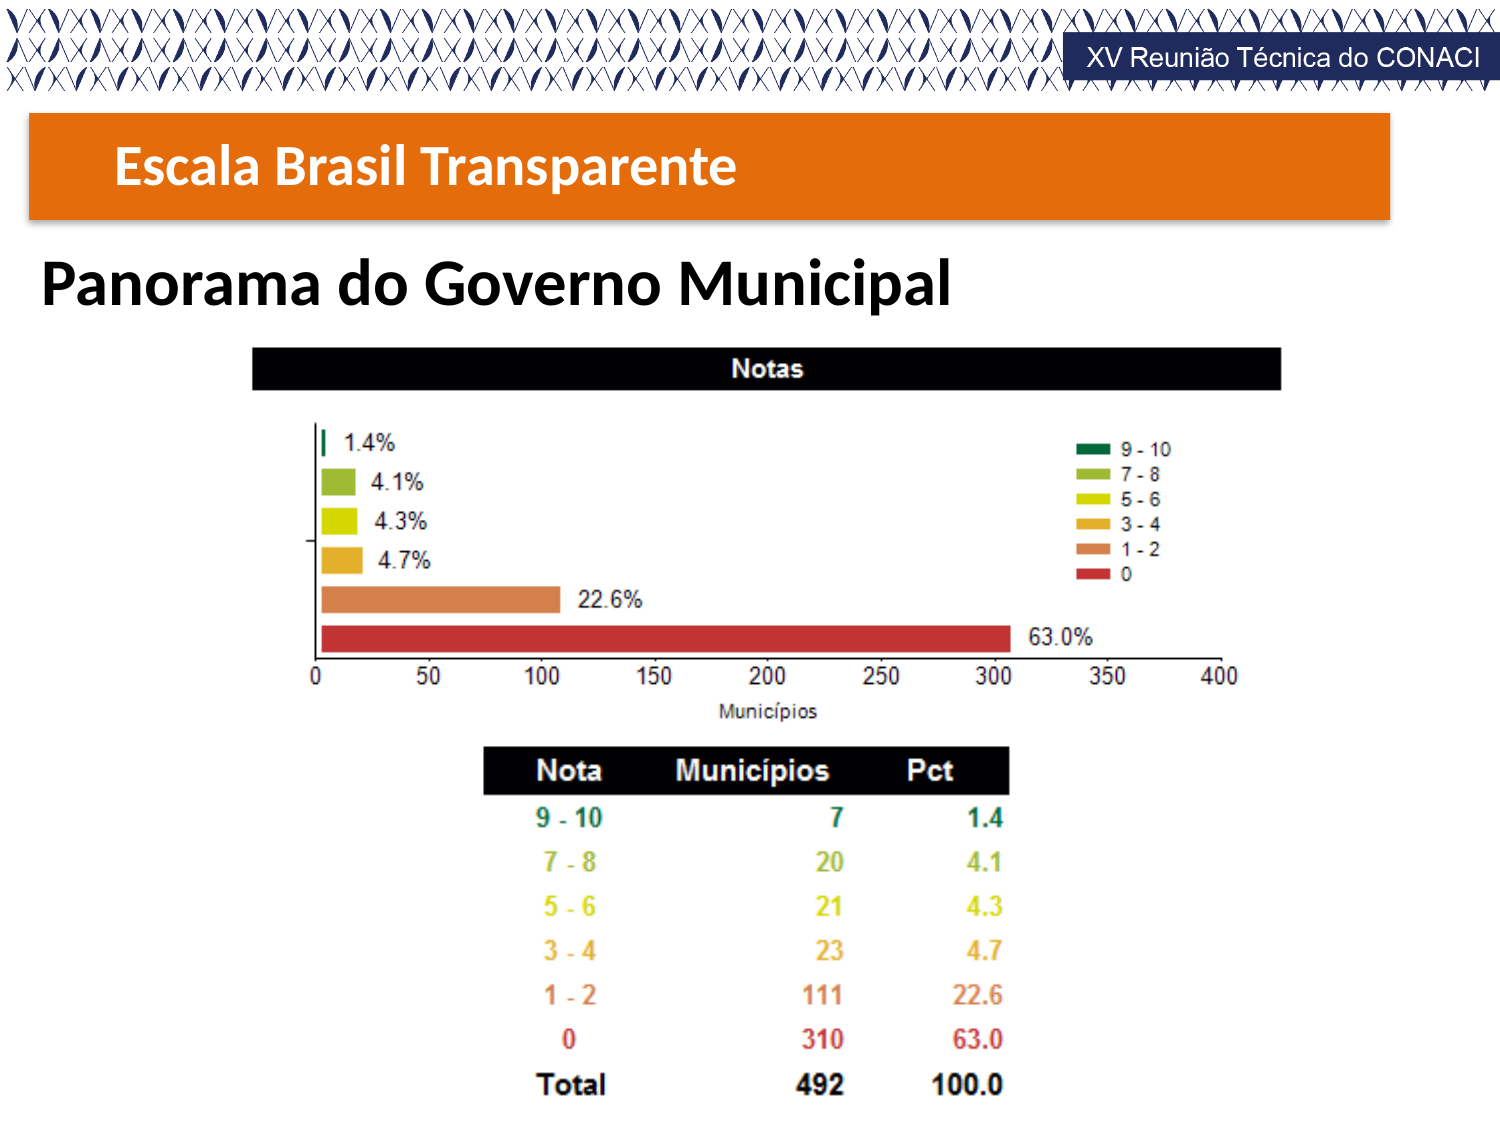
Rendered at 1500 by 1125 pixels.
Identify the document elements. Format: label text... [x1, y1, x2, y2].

text_box Panorama do Governo Municipal [26, 227, 1232, 338]
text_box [29, 112, 1391, 221]
picture [0, 0, 1500, 1125]
